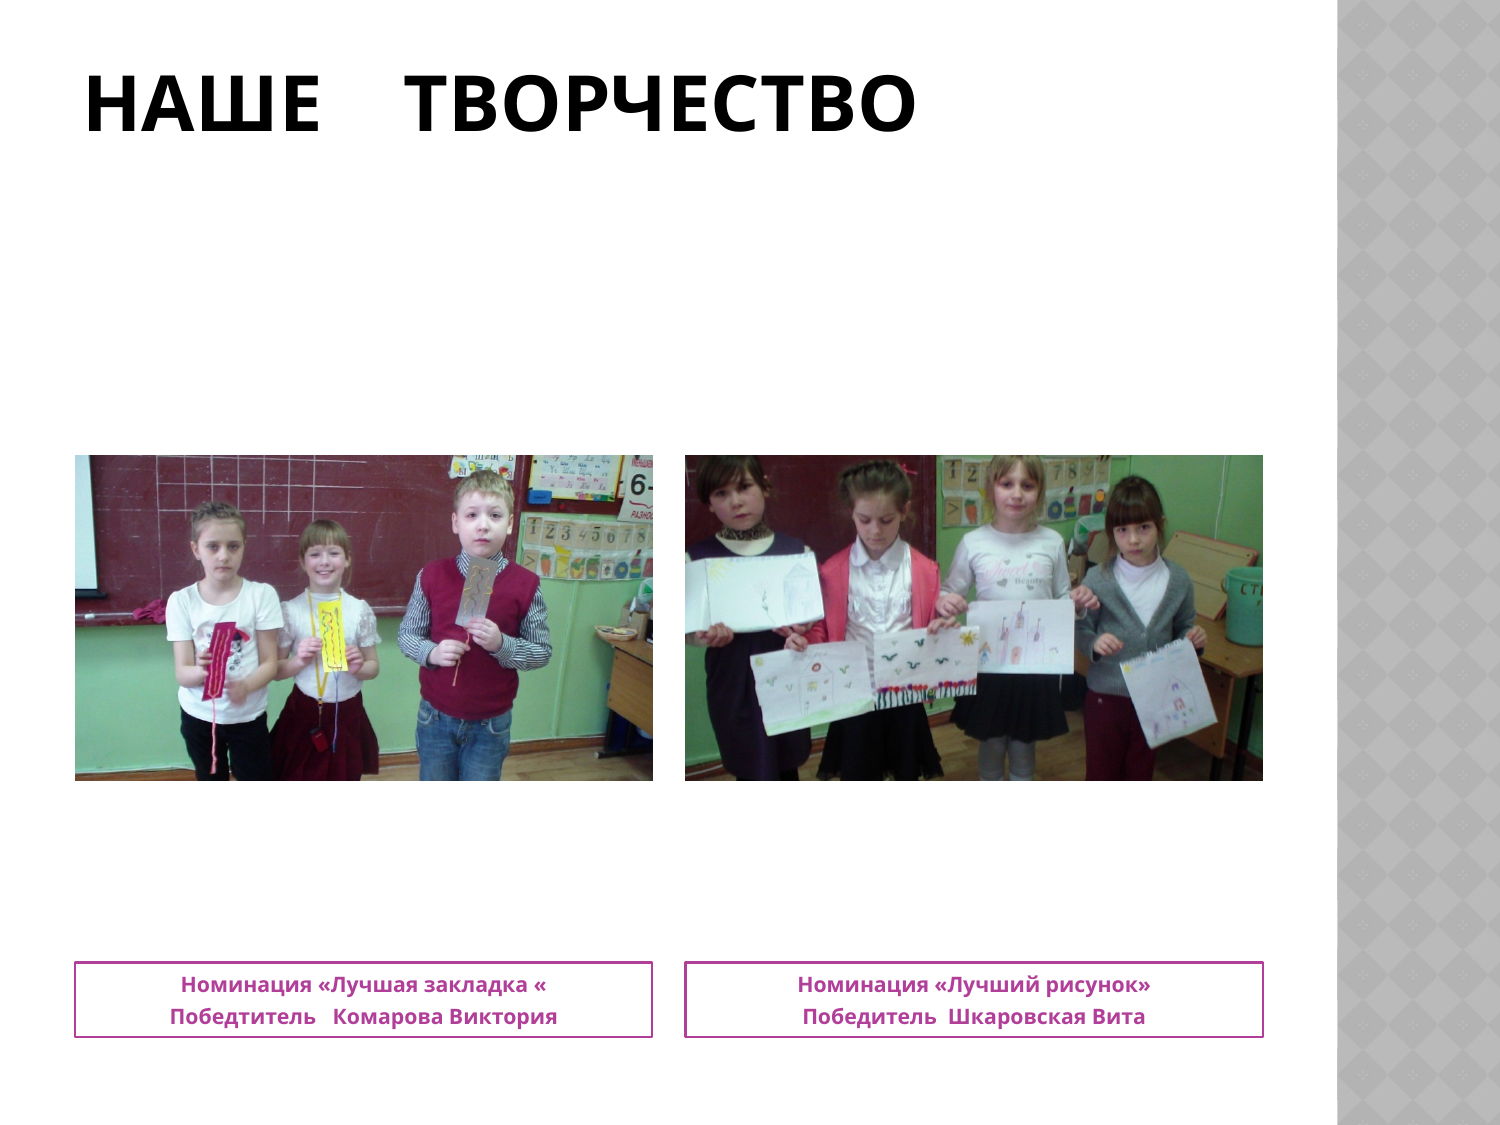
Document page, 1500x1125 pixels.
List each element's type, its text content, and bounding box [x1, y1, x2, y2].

title Наше творчество [75, 52, 1263, 240]
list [74, 455, 653, 781]
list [685, 455, 1264, 781]
list Номинация «Лучший рисунок» Победитель Шкаровская Вита [684, 961, 1264, 1038]
list Номинация «Лучшая закладка « Победтитель Комарова Виктория [74, 961, 653, 1038]
